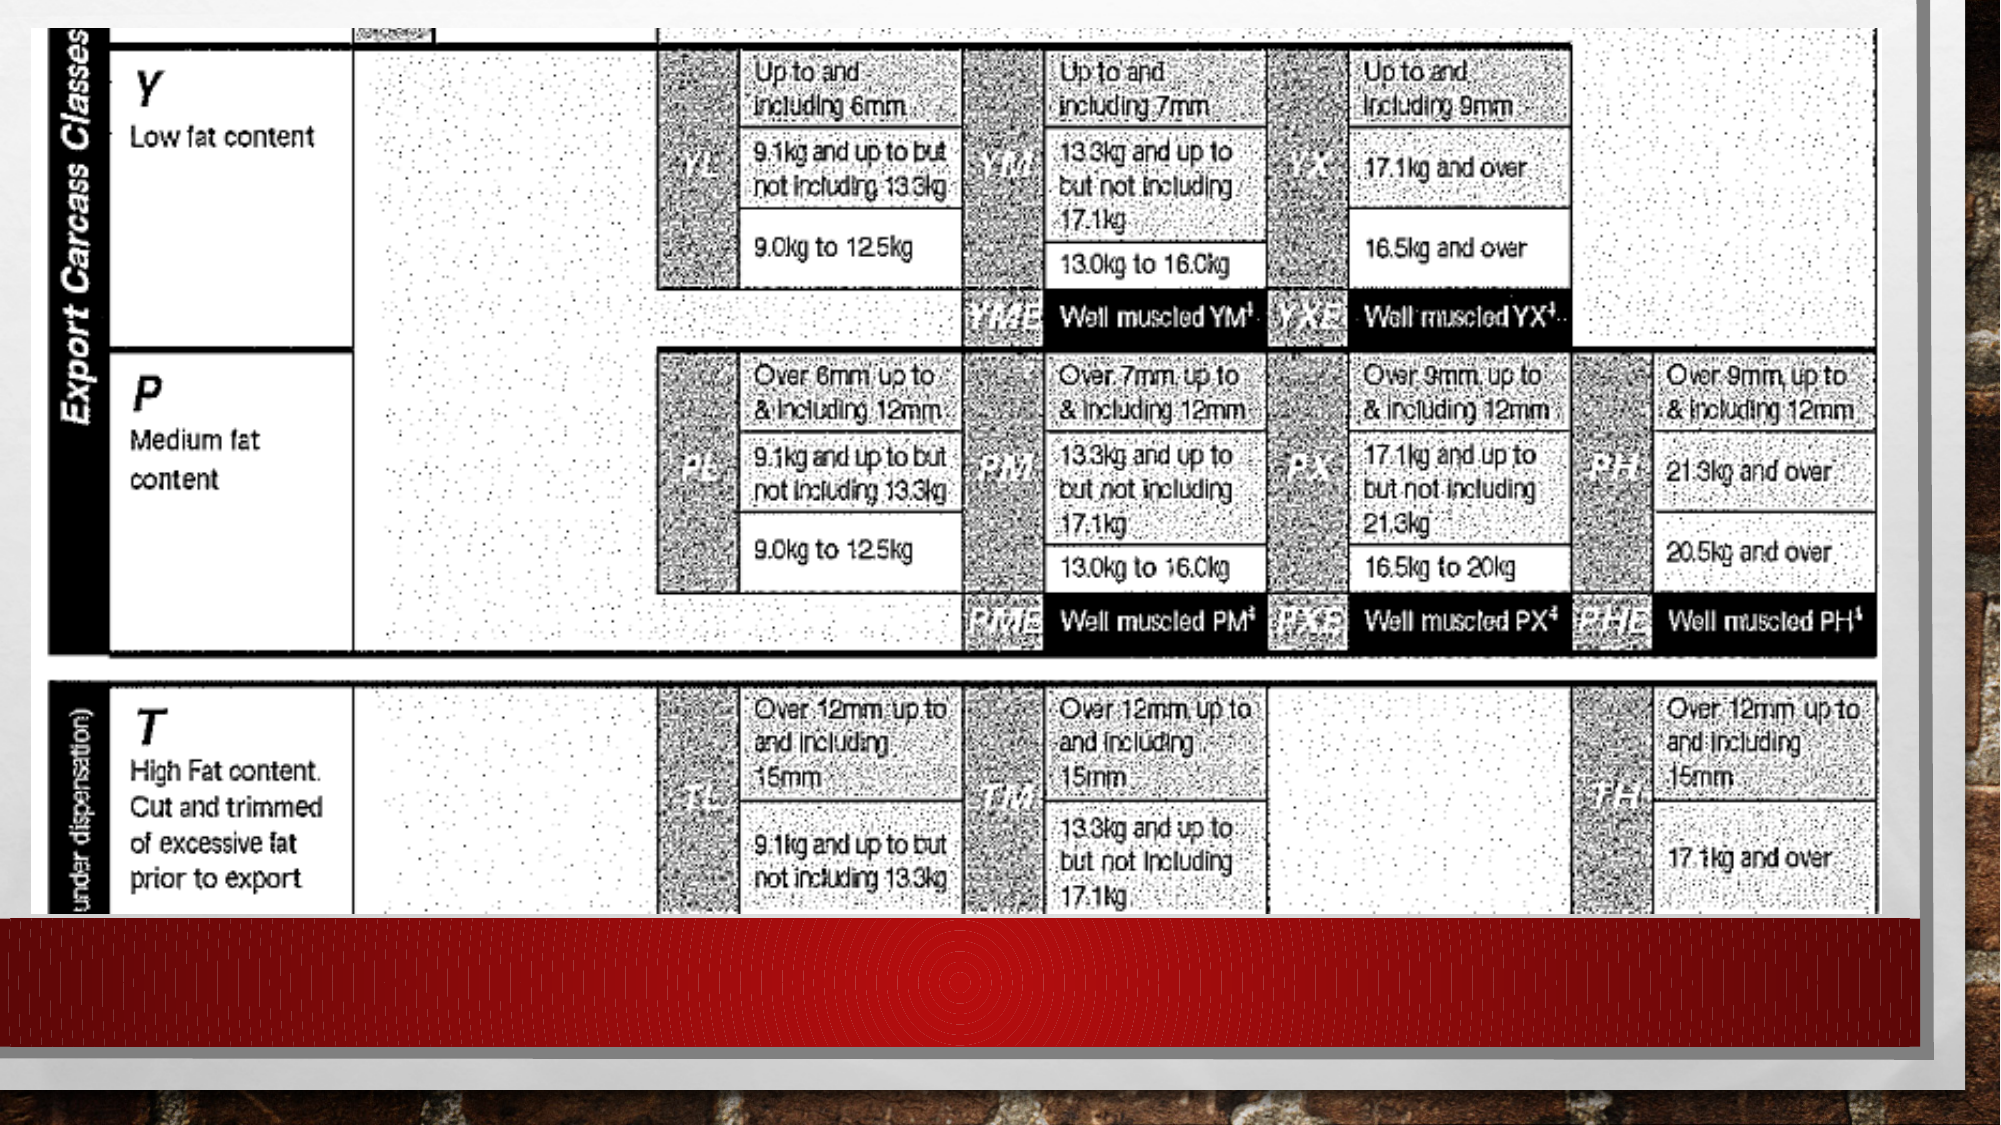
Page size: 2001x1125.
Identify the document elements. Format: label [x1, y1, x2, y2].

list [30, 28, 1882, 914]
picture [0, 0, 2000, 1125]
